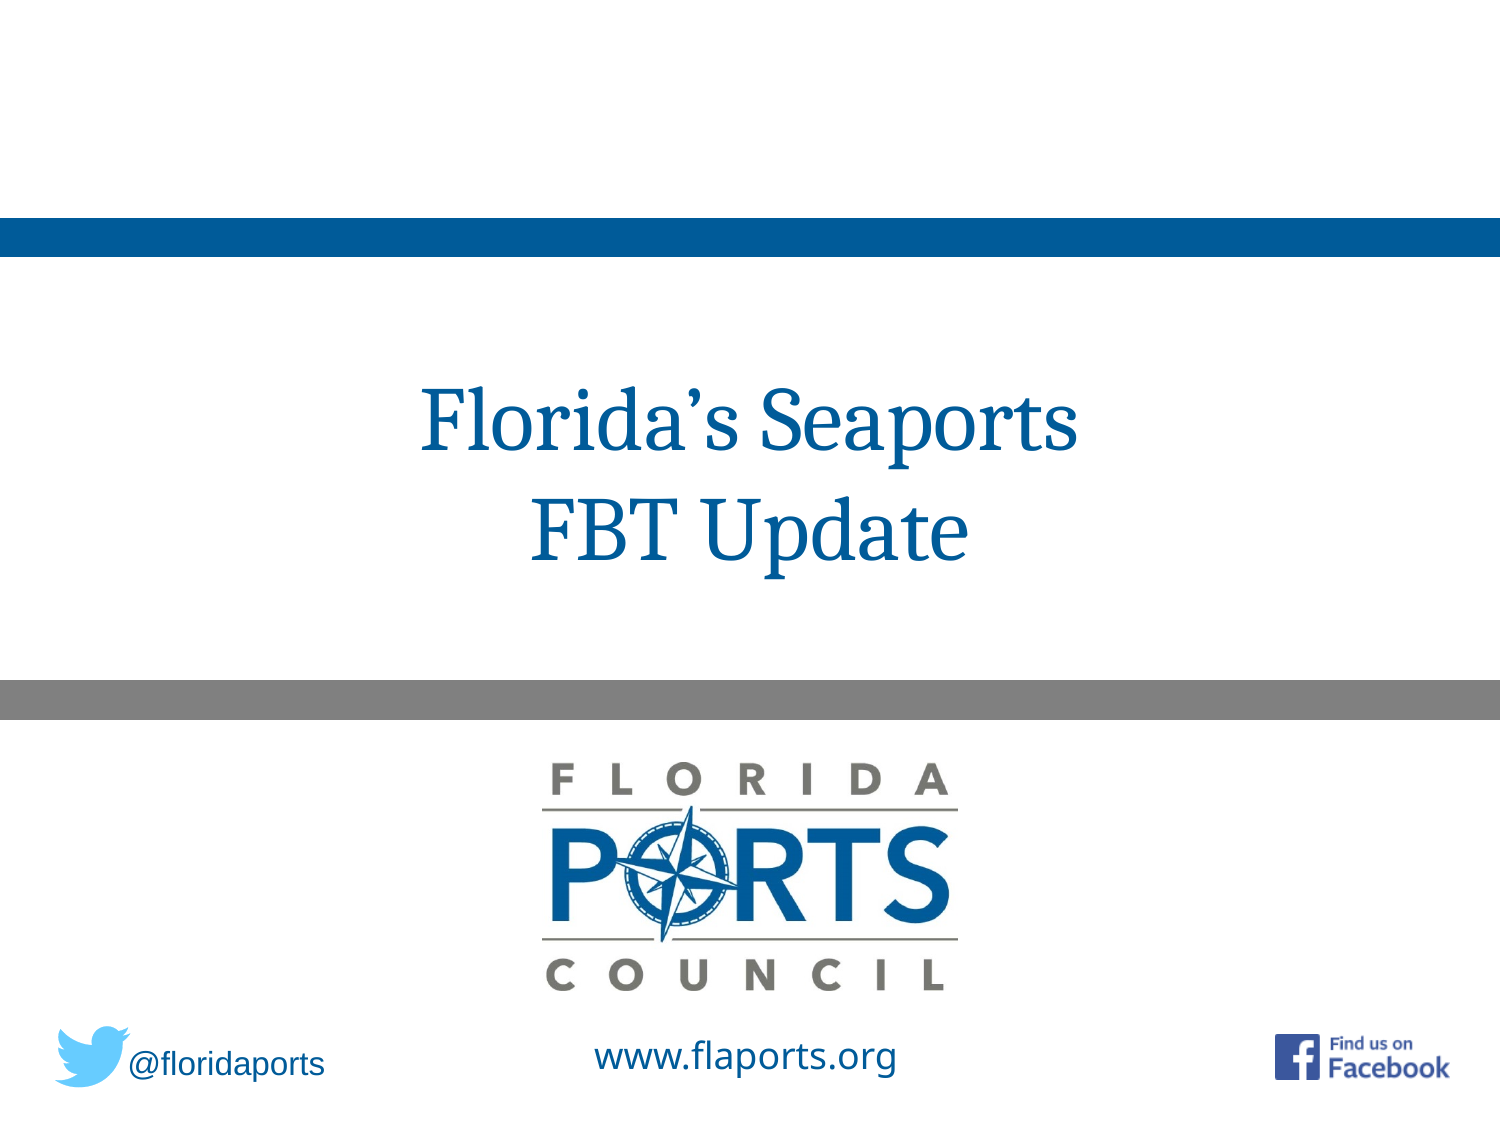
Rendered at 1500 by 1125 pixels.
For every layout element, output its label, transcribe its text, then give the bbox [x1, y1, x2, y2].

picture [55, 1025, 131, 1088]
picture [1274, 1033, 1451, 1080]
title Florida’s Seaports FBT Update [0, 257, 1500, 680]
text_box www.flaports.org [542, 1024, 950, 1085]
picture [542, 762, 958, 991]
text_box @floridaports [135, 1035, 400, 1090]
